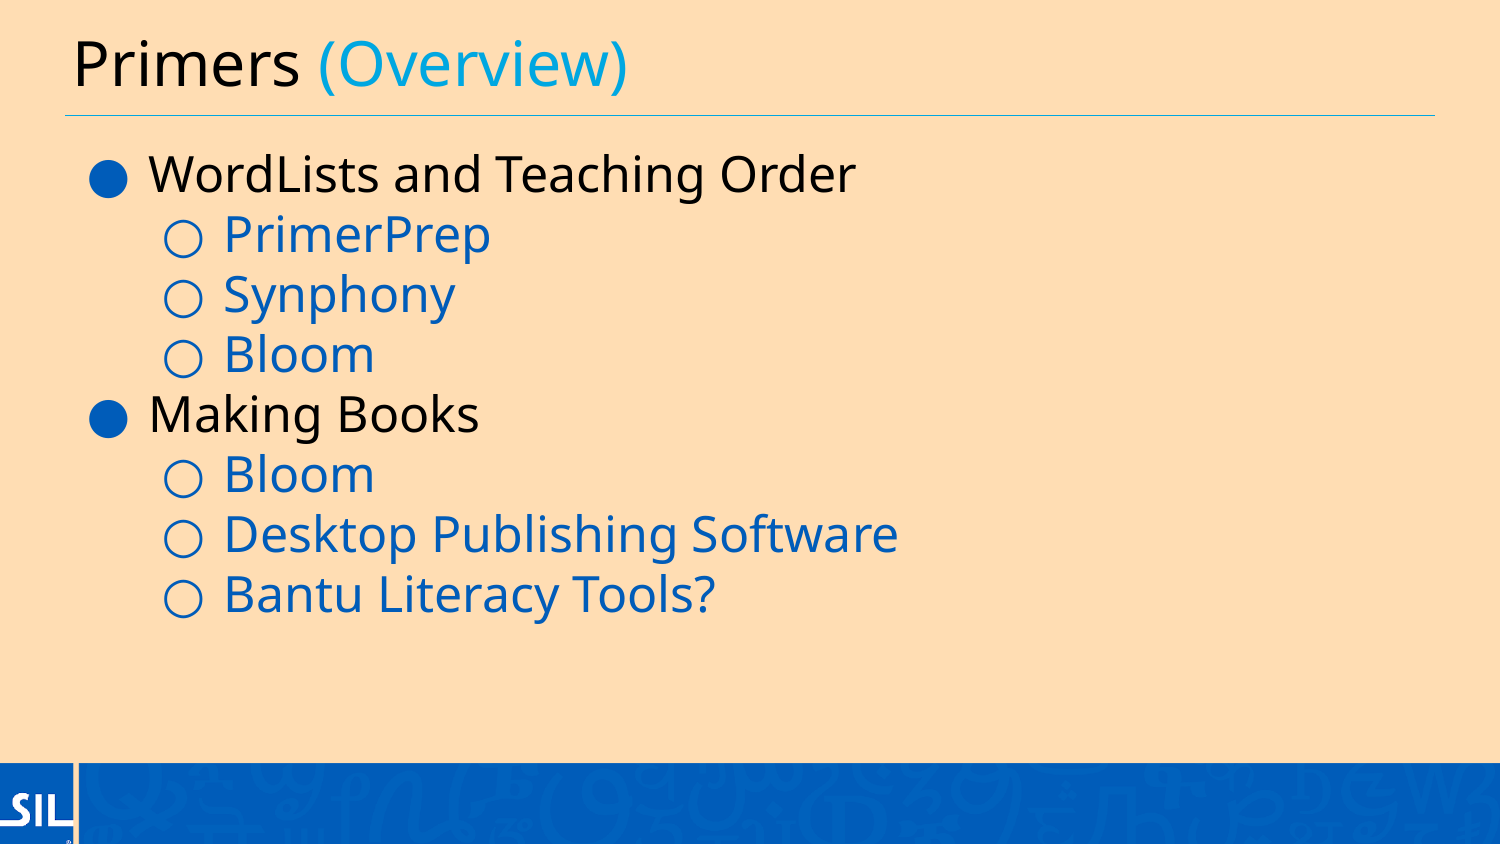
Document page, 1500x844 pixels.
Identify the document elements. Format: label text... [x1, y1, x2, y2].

list WordLists and Teaching Order PrimerPrep Synphony Bloom Making Books Bloom Desktop Publishing Software Bantu Literacy Tools? [59, 127, 1422, 737]
picture [0, 763, 1500, 844]
title Primers (Overview) [57, 8, 1428, 103]
